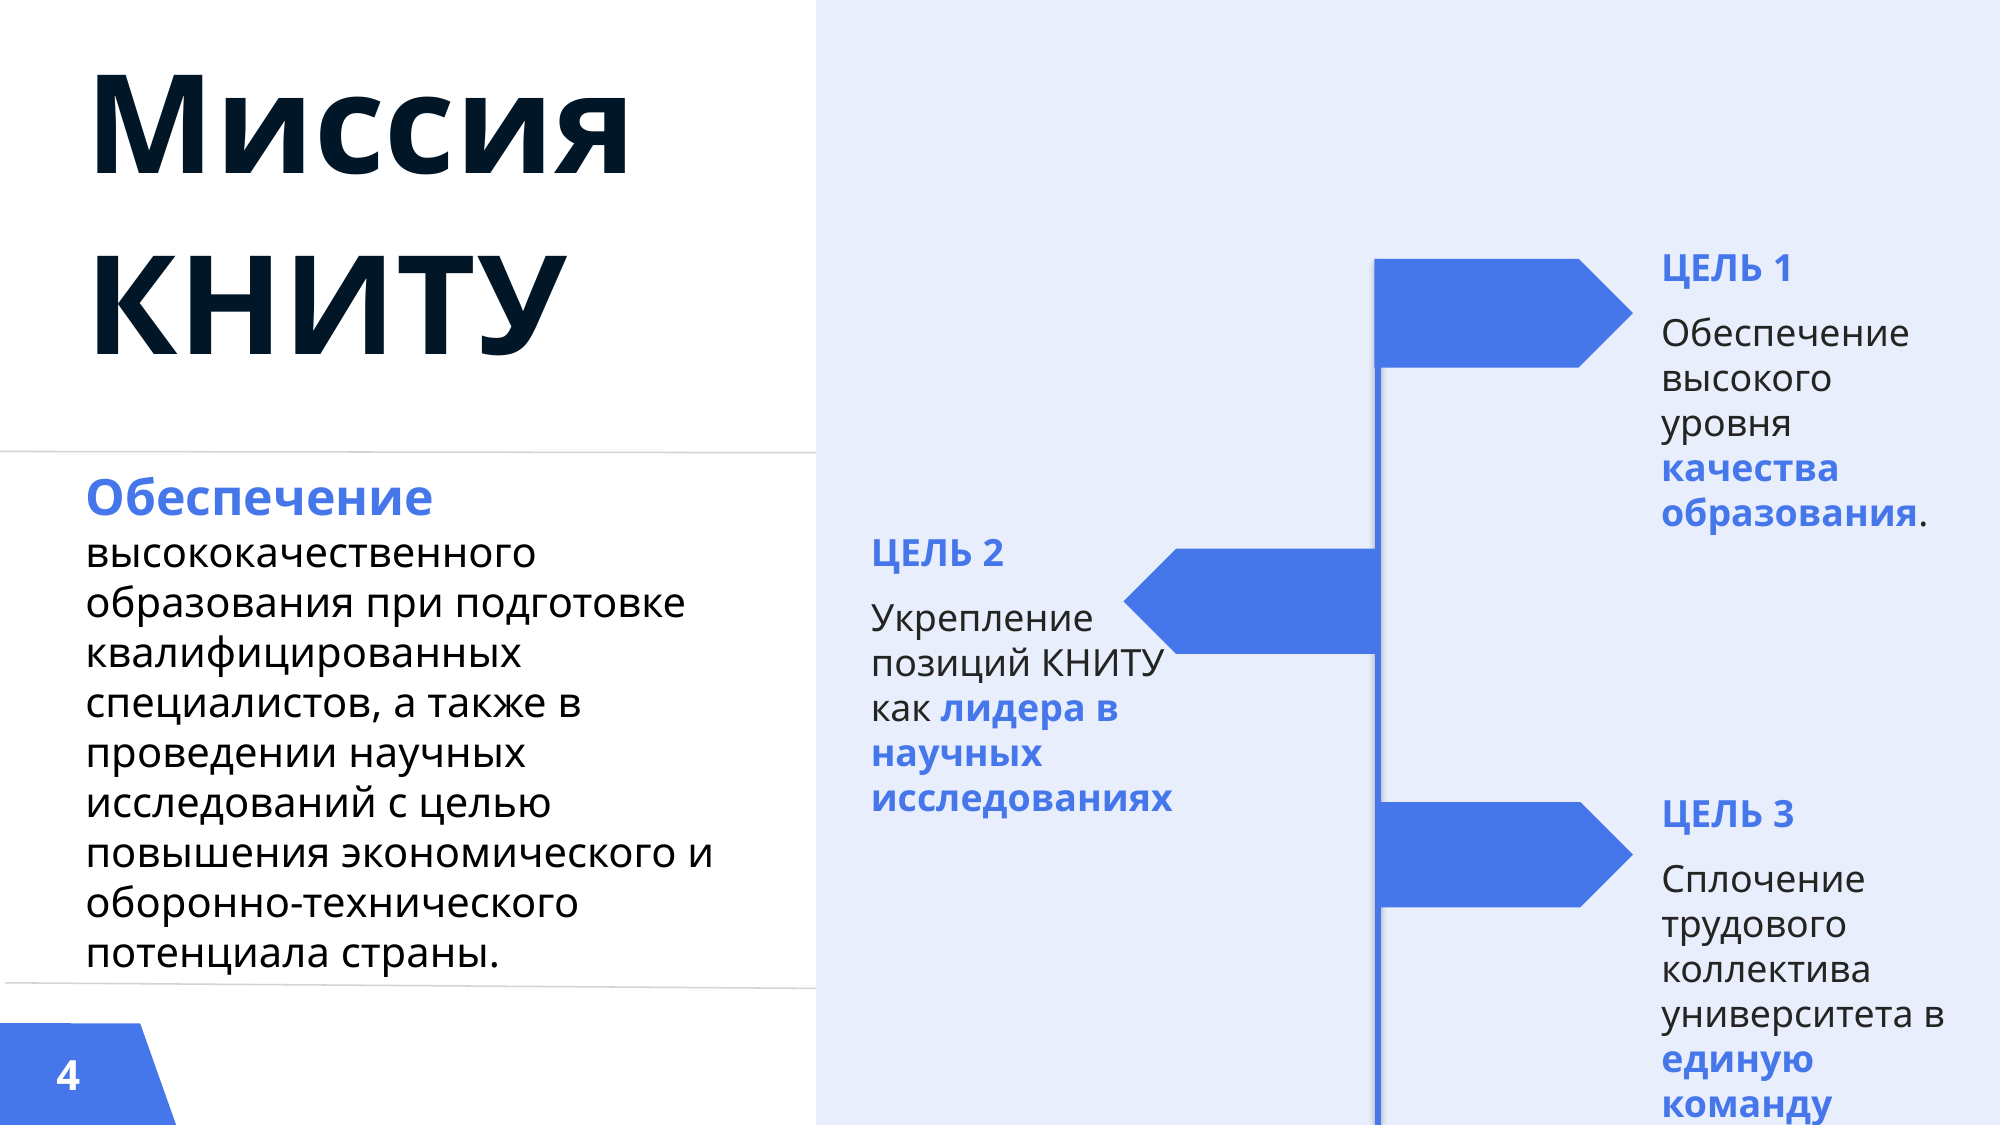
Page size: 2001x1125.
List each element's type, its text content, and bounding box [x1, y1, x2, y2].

text_box ЦЕЛЬ 2 Укрепление позиций КНИТУ как лидера в научных исследованиях [856, 521, 1191, 827]
text_box [1372, 256, 1636, 370]
text_box Обеспечение высококачественного образования при подготовке квалифицированных специалистов, а также в проведении научных исследований с целью повышения экономического и оборонно-технического потенциала страны. [70, 462, 755, 981]
text_box [815, 0, 2000, 1125]
text_box 4 [41, 1041, 135, 1107]
text_box Миссия КНИТУ [70, 12, 1453, 155]
text_box ЦЕЛЬ 1 Обеспечение высокого уровня качества образования. [1646, 236, 1987, 542]
text_box [1383, 799, 1636, 910]
text_box [1191, 546, 1373, 657]
text_box [0, 1020, 179, 1125]
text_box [4, 982, 816, 989]
text_box ЦЕЛЬ 3 Сплочение трудового коллектива университета в единую команду [1646, 783, 2000, 1125]
